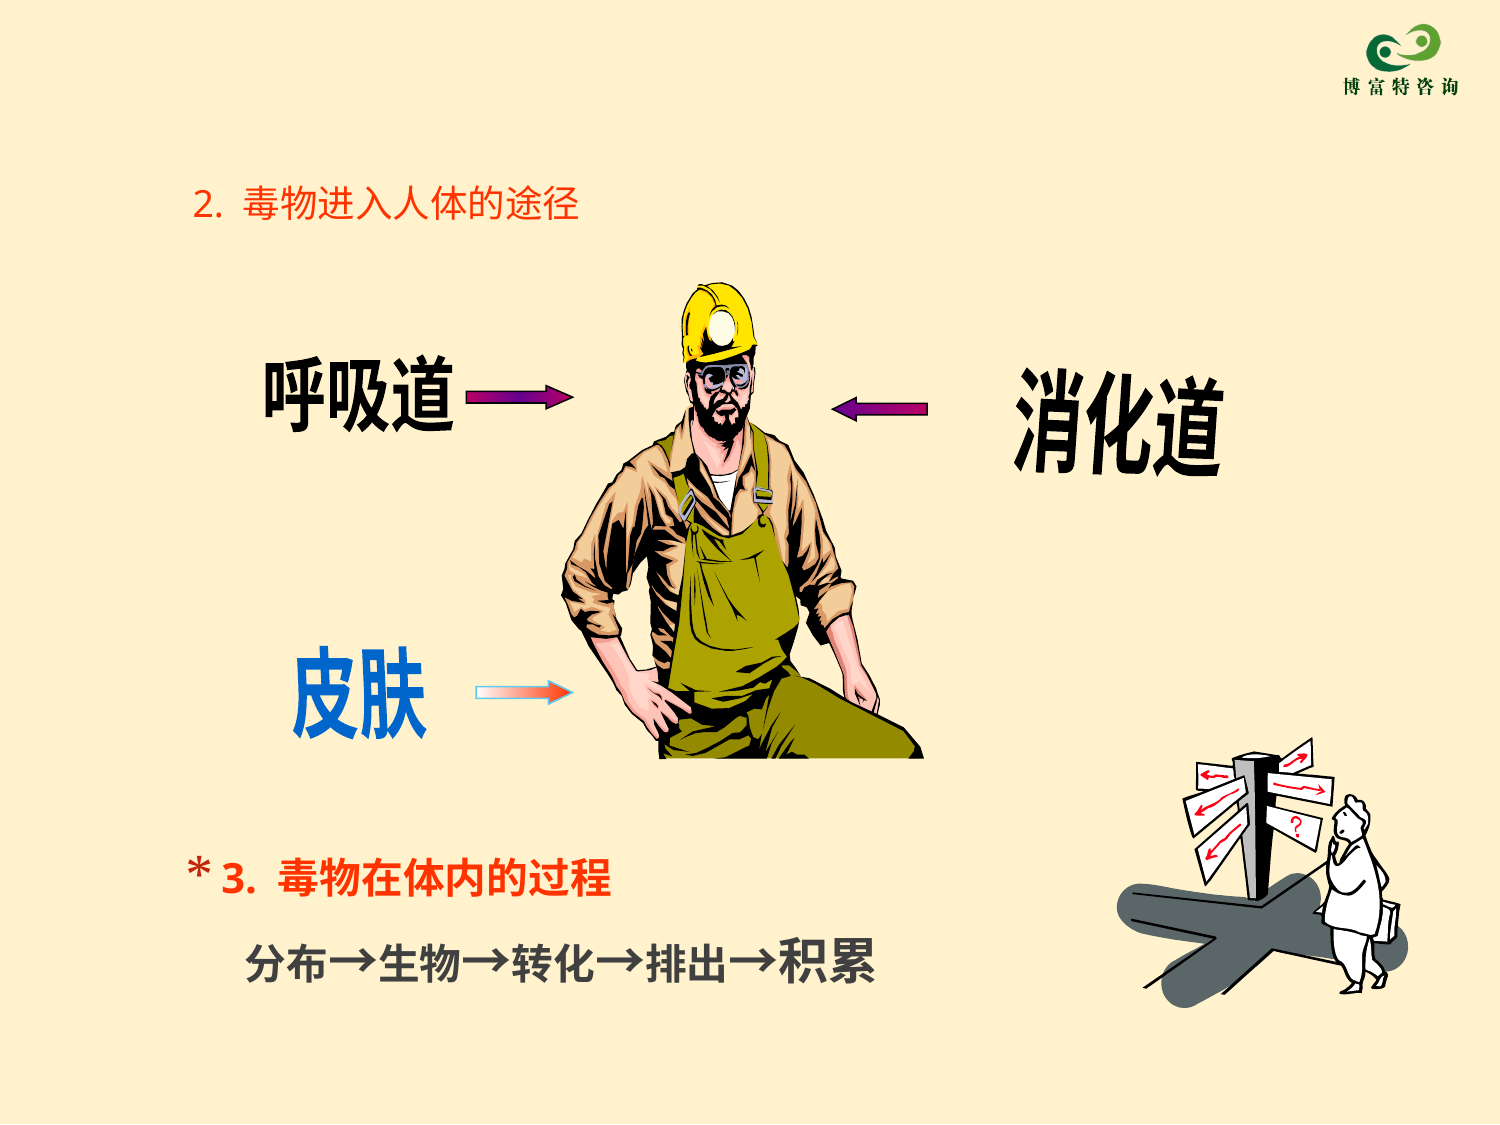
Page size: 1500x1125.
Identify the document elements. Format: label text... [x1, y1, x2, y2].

text_box [476, 680, 554, 705]
text_box [466, 385, 554, 409]
text_box 3. 毒物在体内的过程 分布→生物→转化→排出→积累 [171, 834, 1109, 1000]
picture [0, 0, 1500, 1125]
text_box 2. 毒物进入人体的途径 [177, 172, 596, 233]
